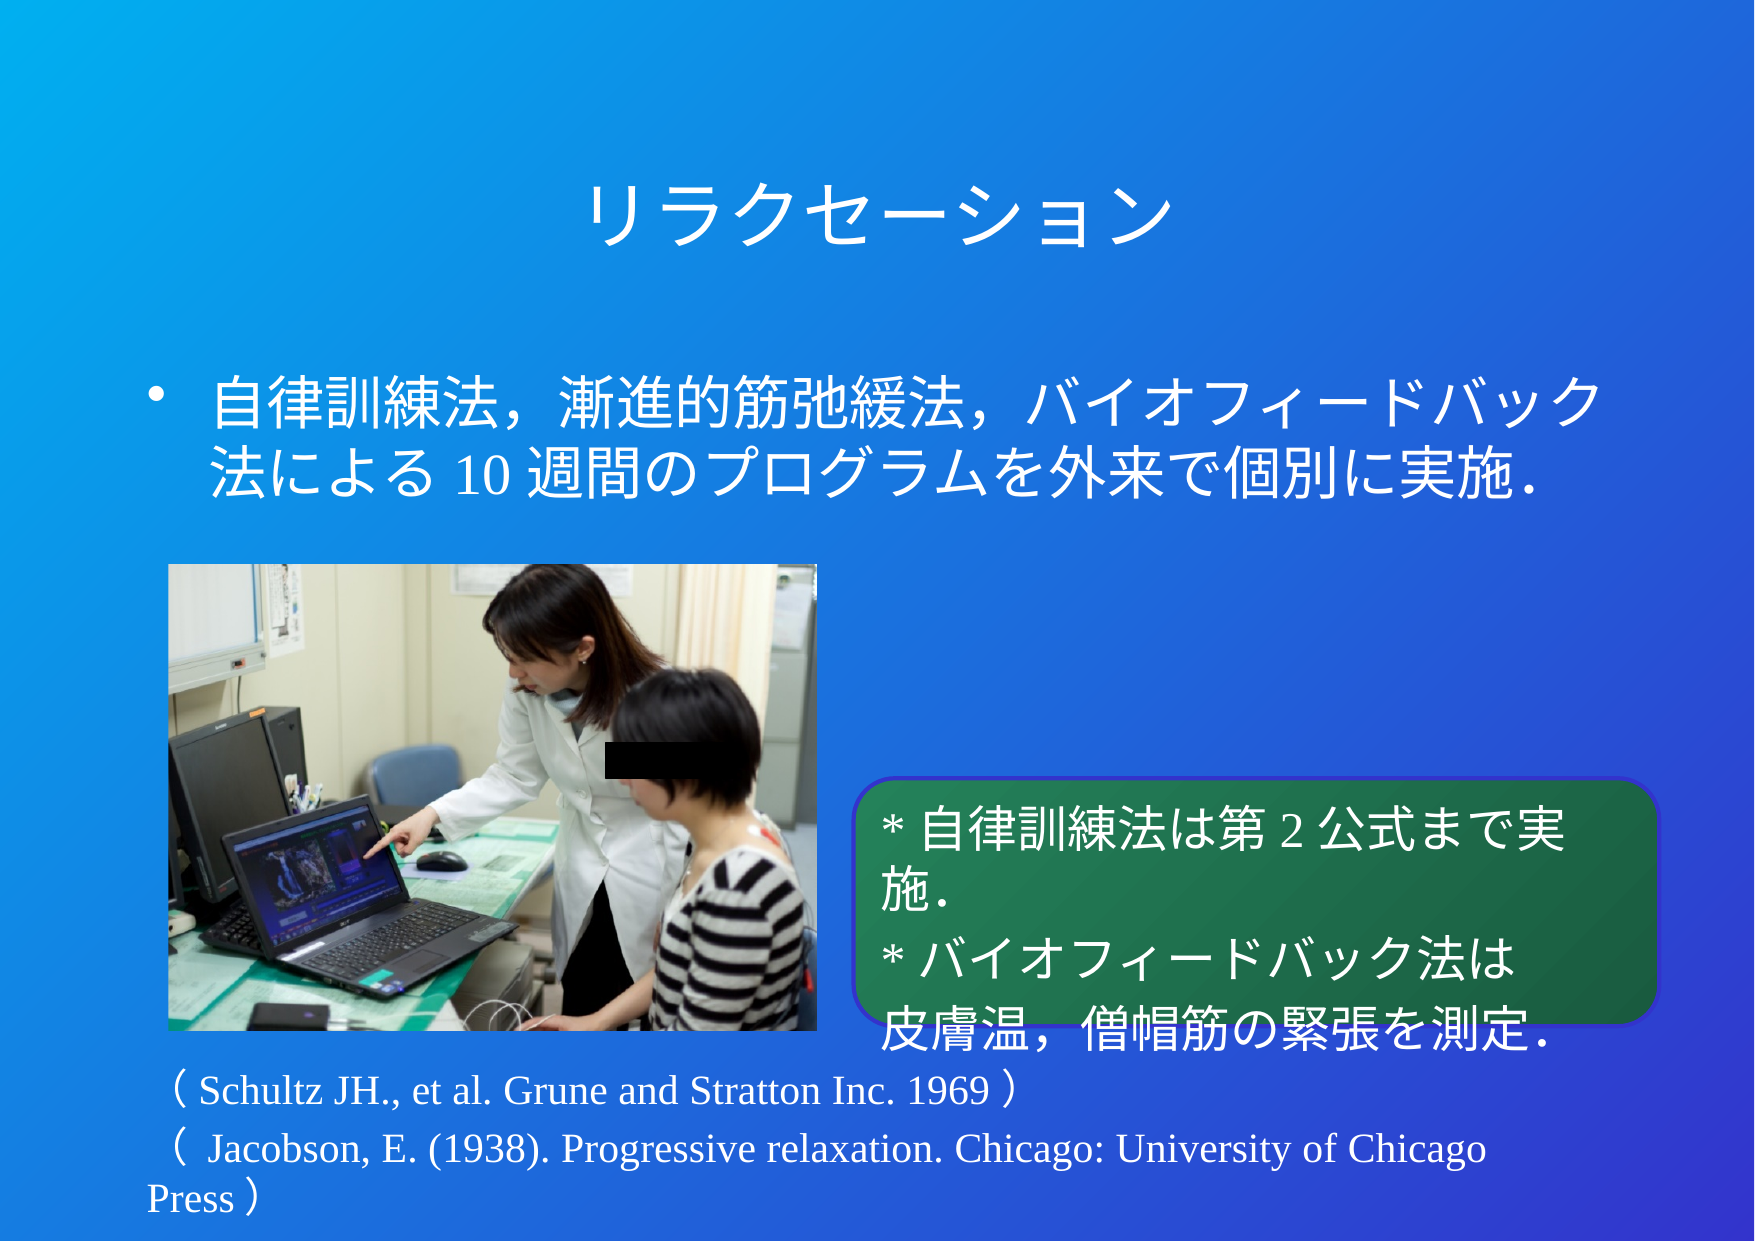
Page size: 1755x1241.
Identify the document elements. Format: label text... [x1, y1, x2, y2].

picture [168, 564, 818, 1031]
title リラクセーション [131, 110, 1623, 317]
list 自律訓練法，漸進的筋弛緩法，バイオフィードバック法による10週間のプログラムを外来で個別に実施． （Schultz JH., et al. Grune and Stratton Inc. 1969） （ Jacobson, E. (1938). Progressive relaxation. Chicago: University of Chicago Press） [131, 358, 1623, 1199]
text_box *自律訓練法は第2公式まで実施． *バイオフィードバック法は 皮膚温，僧帽筋の緊張を測定． [851, 776, 1662, 1029]
